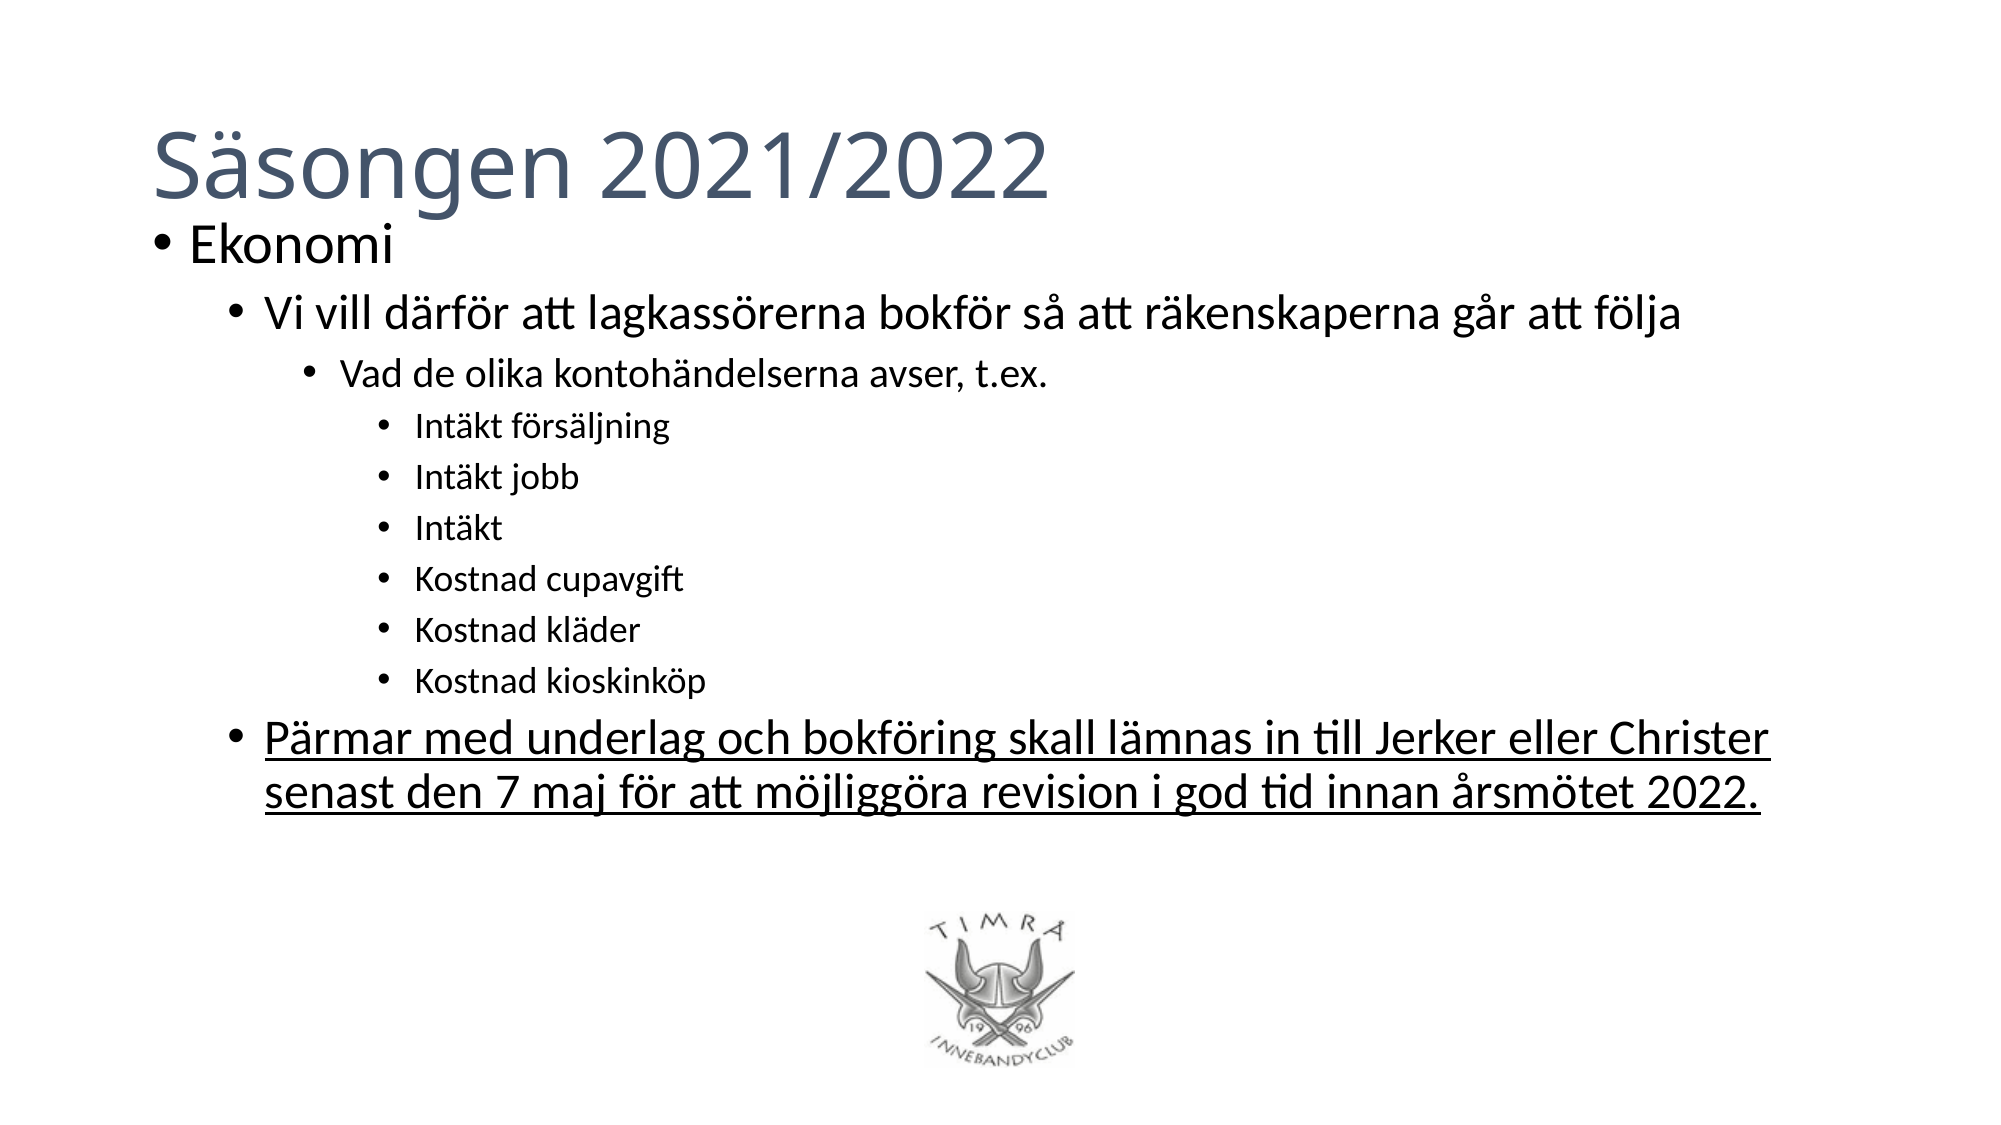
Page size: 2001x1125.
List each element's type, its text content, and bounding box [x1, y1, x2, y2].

list Ekonomi Vi vill därför att lagkassörerna bokför så att räkenskaperna går att följa Vad de olika kontohändelserna avser, t.ex. Intäkt försäljning Intäkt jobb Intäkt Kostnad cupavgift Kostnad kläder Kostnad kioskinköp Pärmar med underlag och bokföring skall lämnas in till Jerker eller Christer senast den 7 maj för att möjliggöra revision i god tid innan årsmötet 2022. [137, 205, 1863, 878]
picture [924, 911, 1075, 1068]
title Säsongen 2021/2022 [137, 59, 1863, 205]
